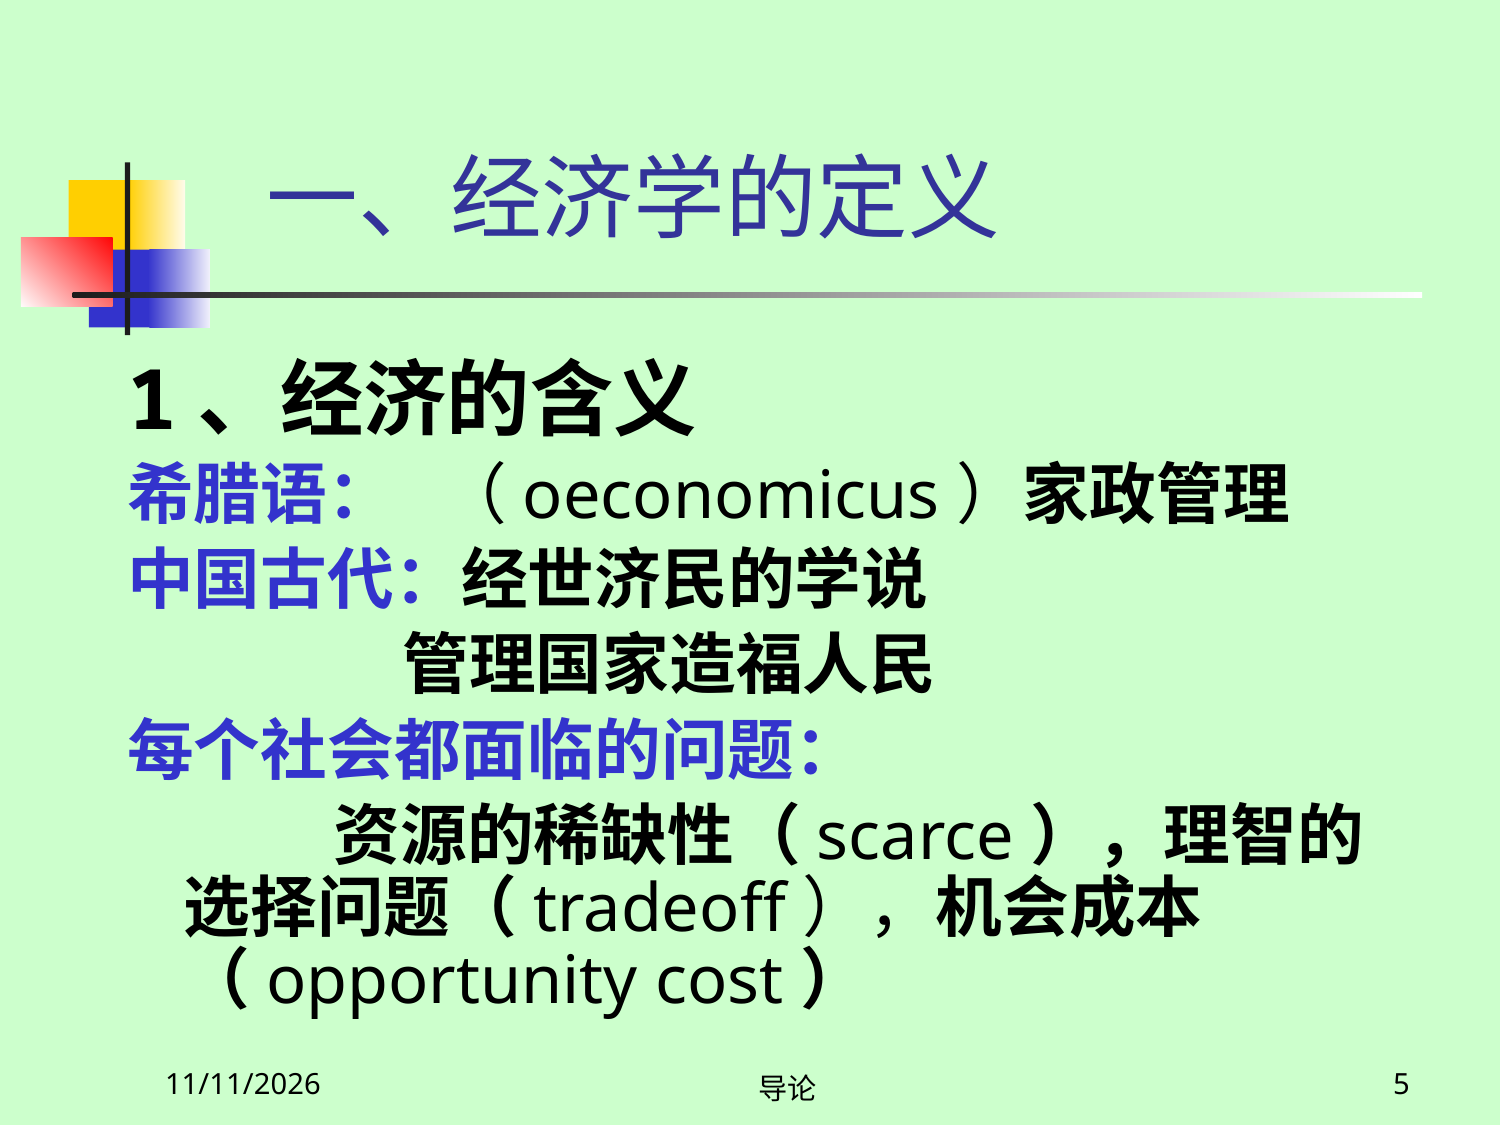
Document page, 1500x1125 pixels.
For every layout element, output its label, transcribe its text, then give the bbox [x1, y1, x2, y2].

title 一、经济学的定义 [188, 101, 1468, 289]
footer 导论 [549, 1037, 1025, 1113]
slide_number 5 [1112, 1037, 1425, 1113]
list 1、经济的含义 希腊语： （oeconomicus）家政管理 中国古代：经世济民的学说 管理国家造福人民 每个社会都面临的问题： 资源的稀缺性（scarce），理智的选择问题（tradeoff），机会成本（opportunity cost） [112, 350, 1397, 1047]
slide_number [150, 1047, 463, 1113]
